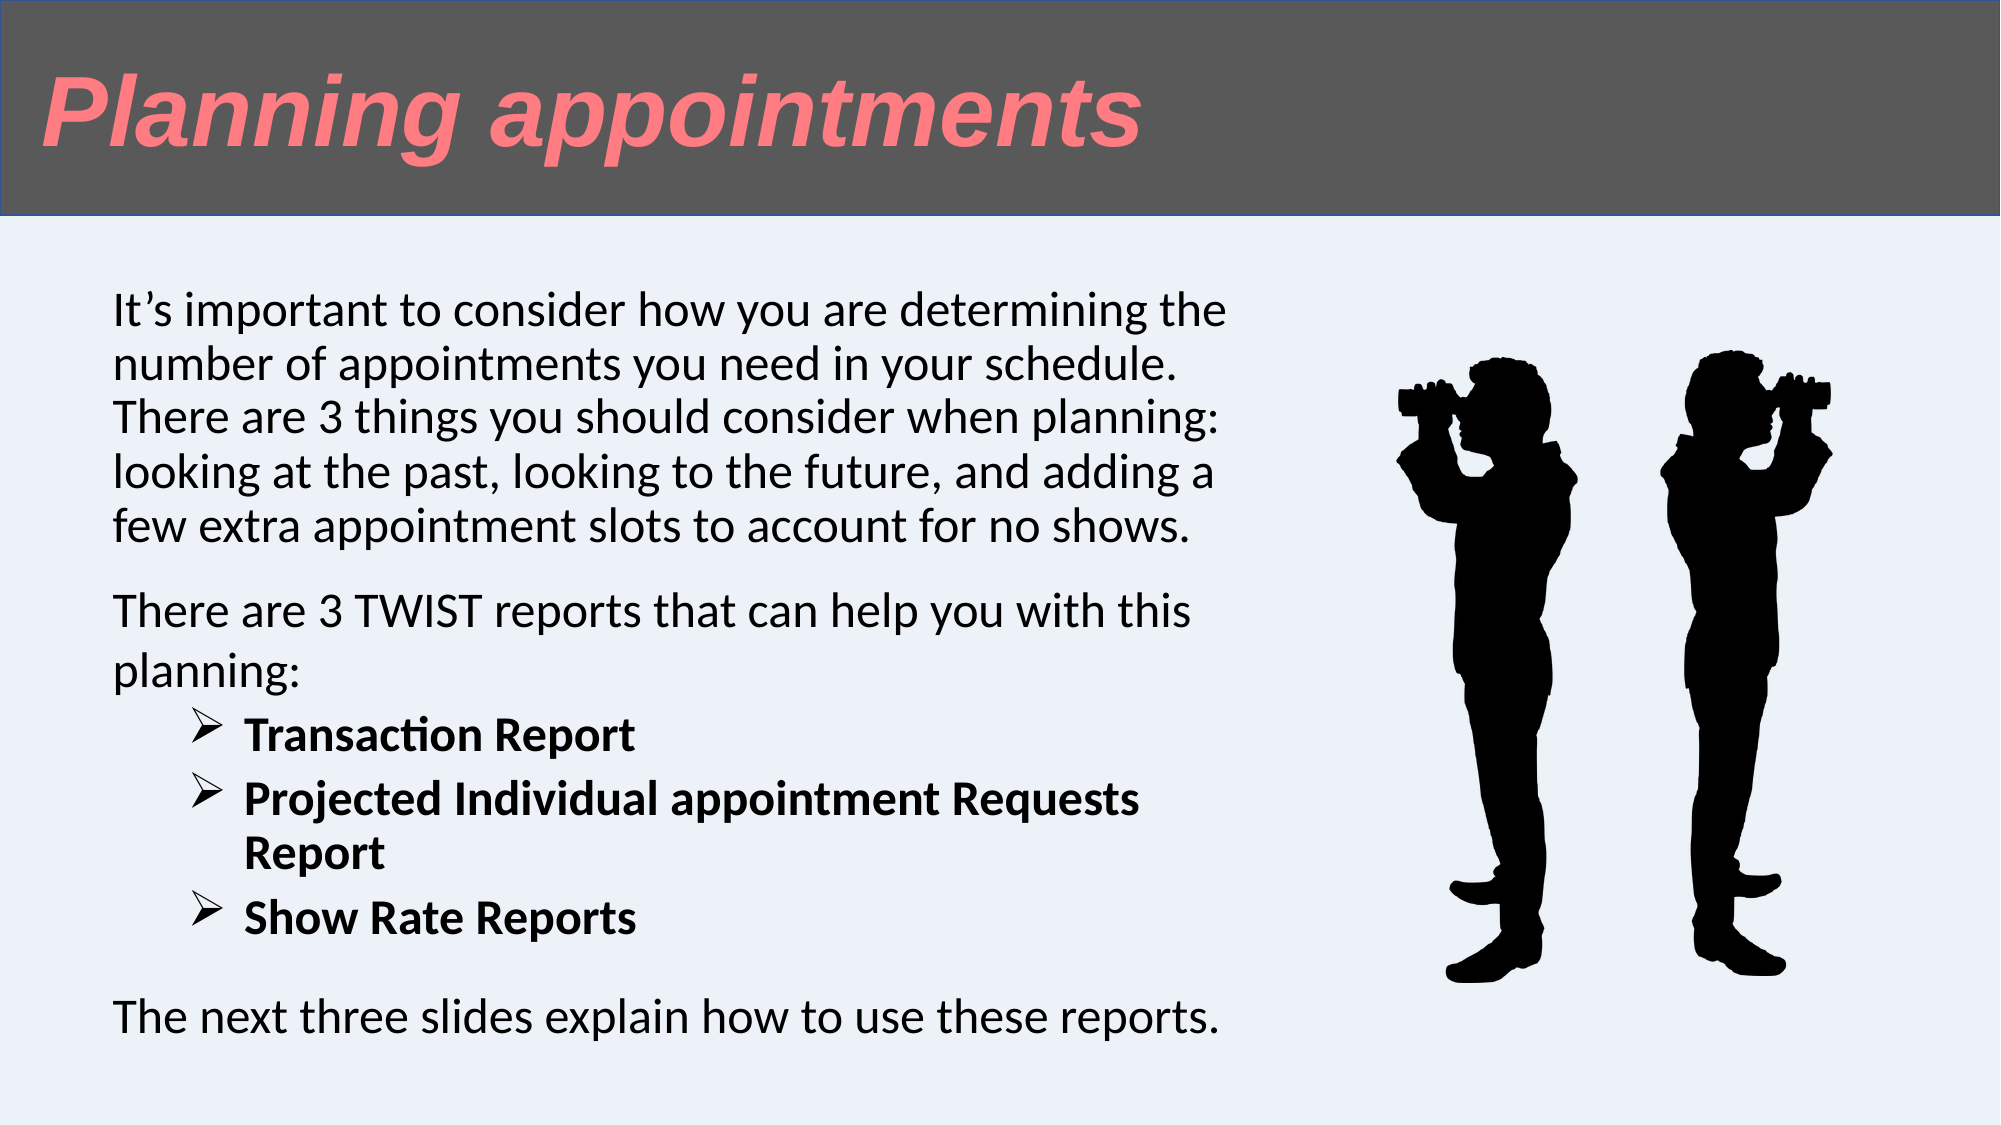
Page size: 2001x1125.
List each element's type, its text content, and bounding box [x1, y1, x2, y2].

text_box [0, 0, 2000, 216]
picture [1321, 350, 1903, 983]
list It’s important to consider how you are determining the number of appointments you need in your schedule. There are 3 things you should consider when planning: looking at the past, looking to the future, and adding a few extra appointment slots to account for no shows. There are 3 TWIST reports that can help you with this planning: Transaction Report Projected Individual appointment Requests Report Show Rate Reports The next three slides explain how to use these reports. [97, 275, 1307, 1125]
text_box Planning appointments [26, 39, 2000, 175]
